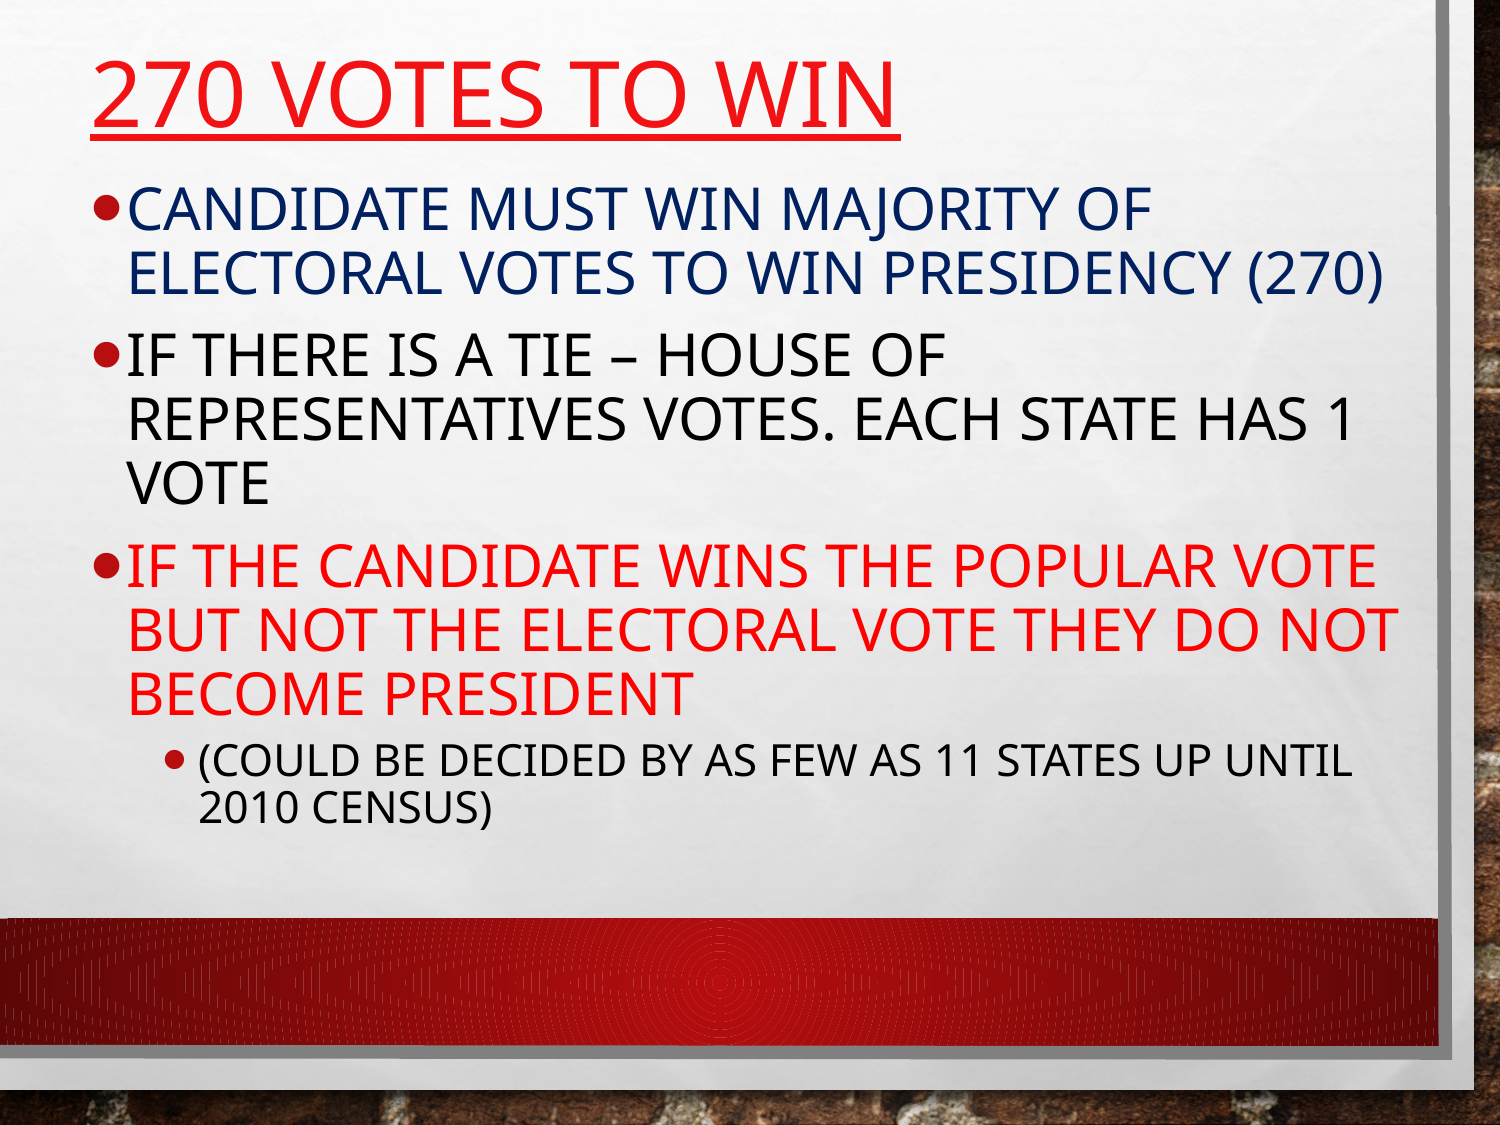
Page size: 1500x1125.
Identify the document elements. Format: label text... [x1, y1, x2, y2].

picture [0, 0, 1500, 1125]
list Candidate must win majority of electoral votes to win presidency (270) IF THERE IS A TIE – House of Representatives votes. Each state has 1 vote IF the candidate wins the POPULAR VOTE but not the ELECTORAL VOTE they DO NOT become President (could be decided by as few as 11 states up until 2010 Census) [75, 149, 1425, 863]
title 270 Votes To Win [75, 0, 1425, 149]
